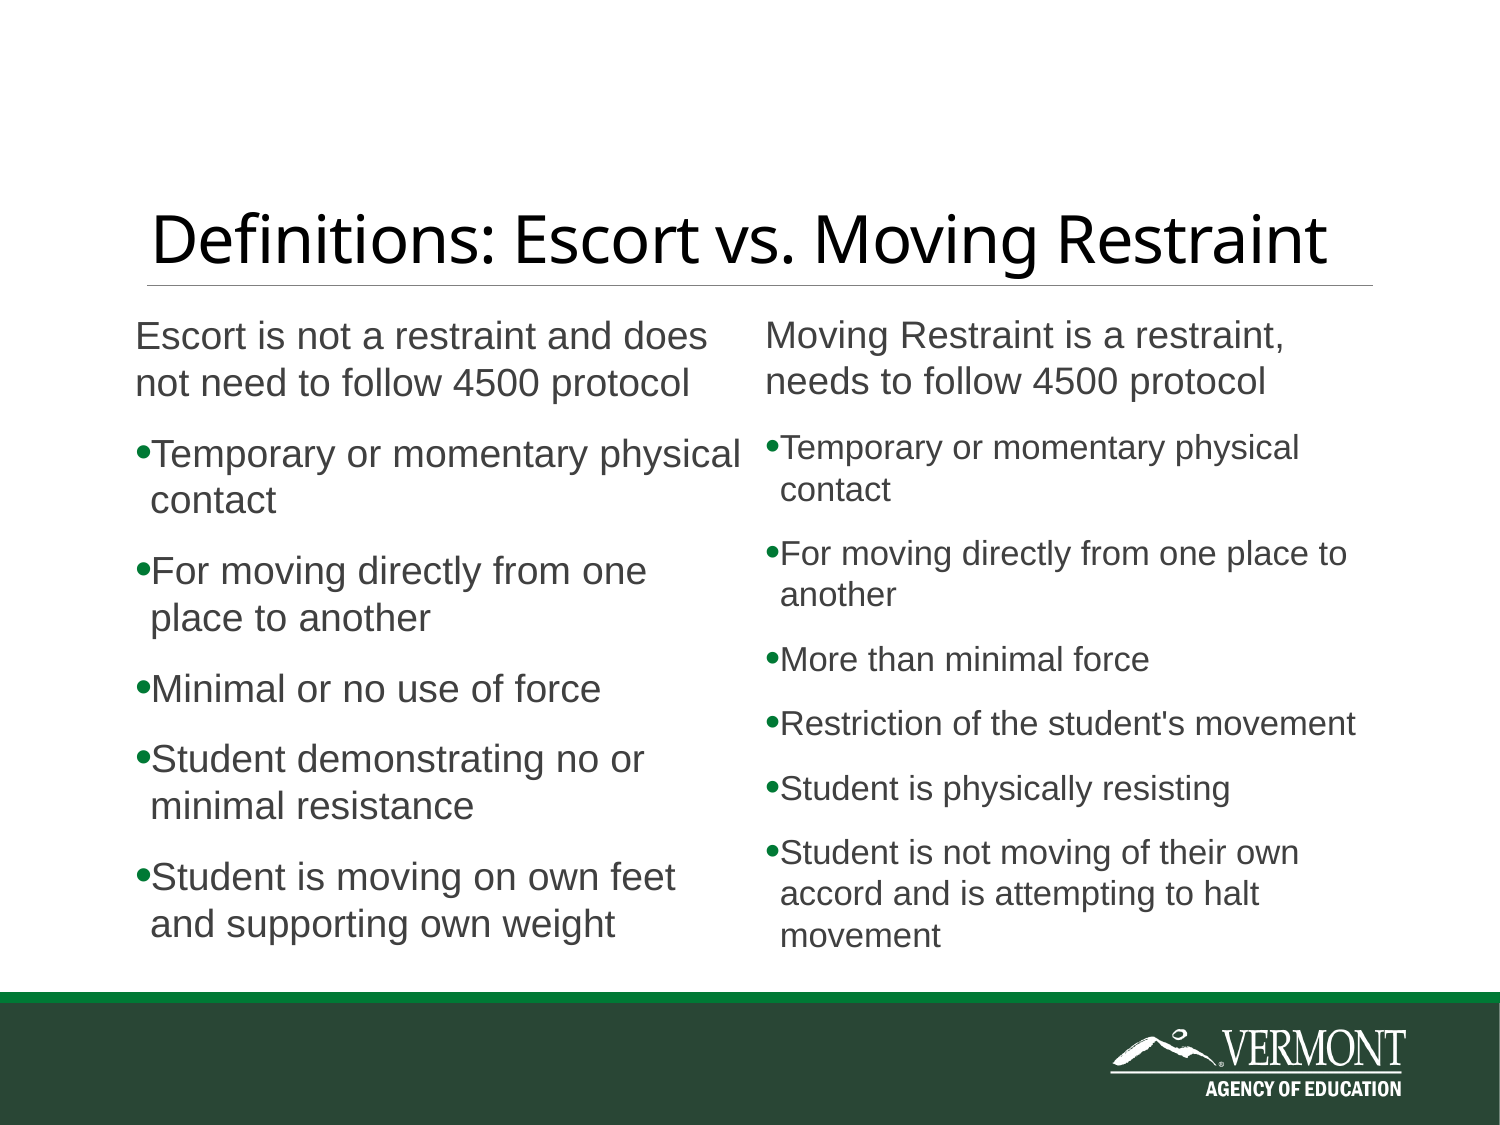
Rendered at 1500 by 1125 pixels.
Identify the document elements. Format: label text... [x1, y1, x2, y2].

title Definitions: Escort vs. Moving Restraint [135, 47, 1373, 285]
list Moving Restraint is a restraint, needs to follow 4500 protocol Temporary or momentary physical contact For moving directly from one place to another More than minimal force Restriction of the student's movement Student is physically resisting Student is not moving of their own accord and is attempting to halt movement [765, 302, 1373, 963]
picture [1099, 1017, 1417, 1114]
list Escort is not a restraint and does not need to follow 4500 protocol Temporary or momentary physical contact For moving directly from one place to another Minimal or no use of force Student demonstrating no or minimal resistance Student is moving on own feet and supporting own weight [135, 302, 743, 963]
